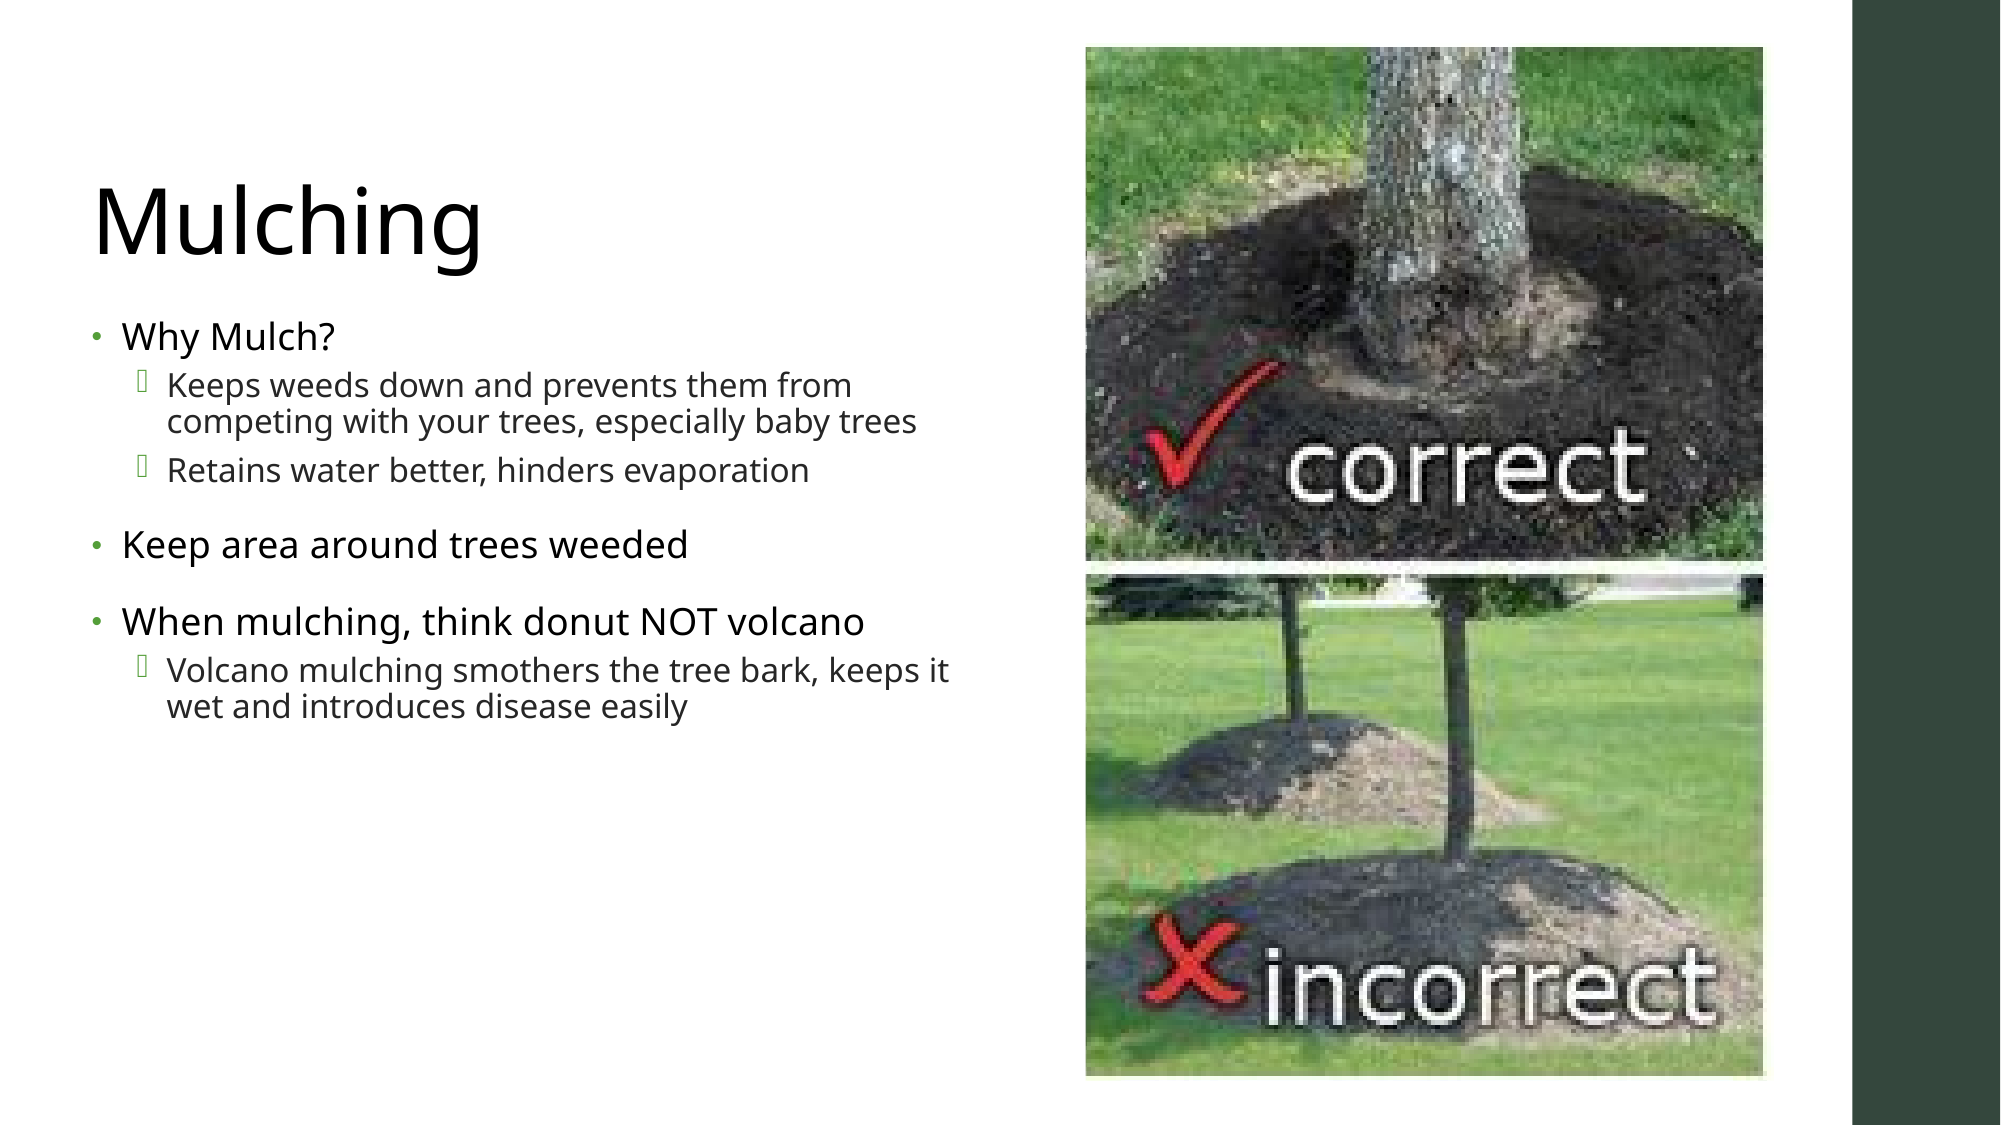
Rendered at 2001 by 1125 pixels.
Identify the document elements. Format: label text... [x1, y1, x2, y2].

list Why Mulch? Keeps weeds down and prevents them from competing with your trees, especially baby trees Retains water better, hinders evaporation Keep area around trees weeded When mulching, think donut NOT volcano Volcano mulching smothers the tree bark, keeps it wet and introduces disease easily [76, 308, 1000, 1023]
picture [1085, 43, 1775, 1082]
title Mulching [76, 64, 1000, 282]
